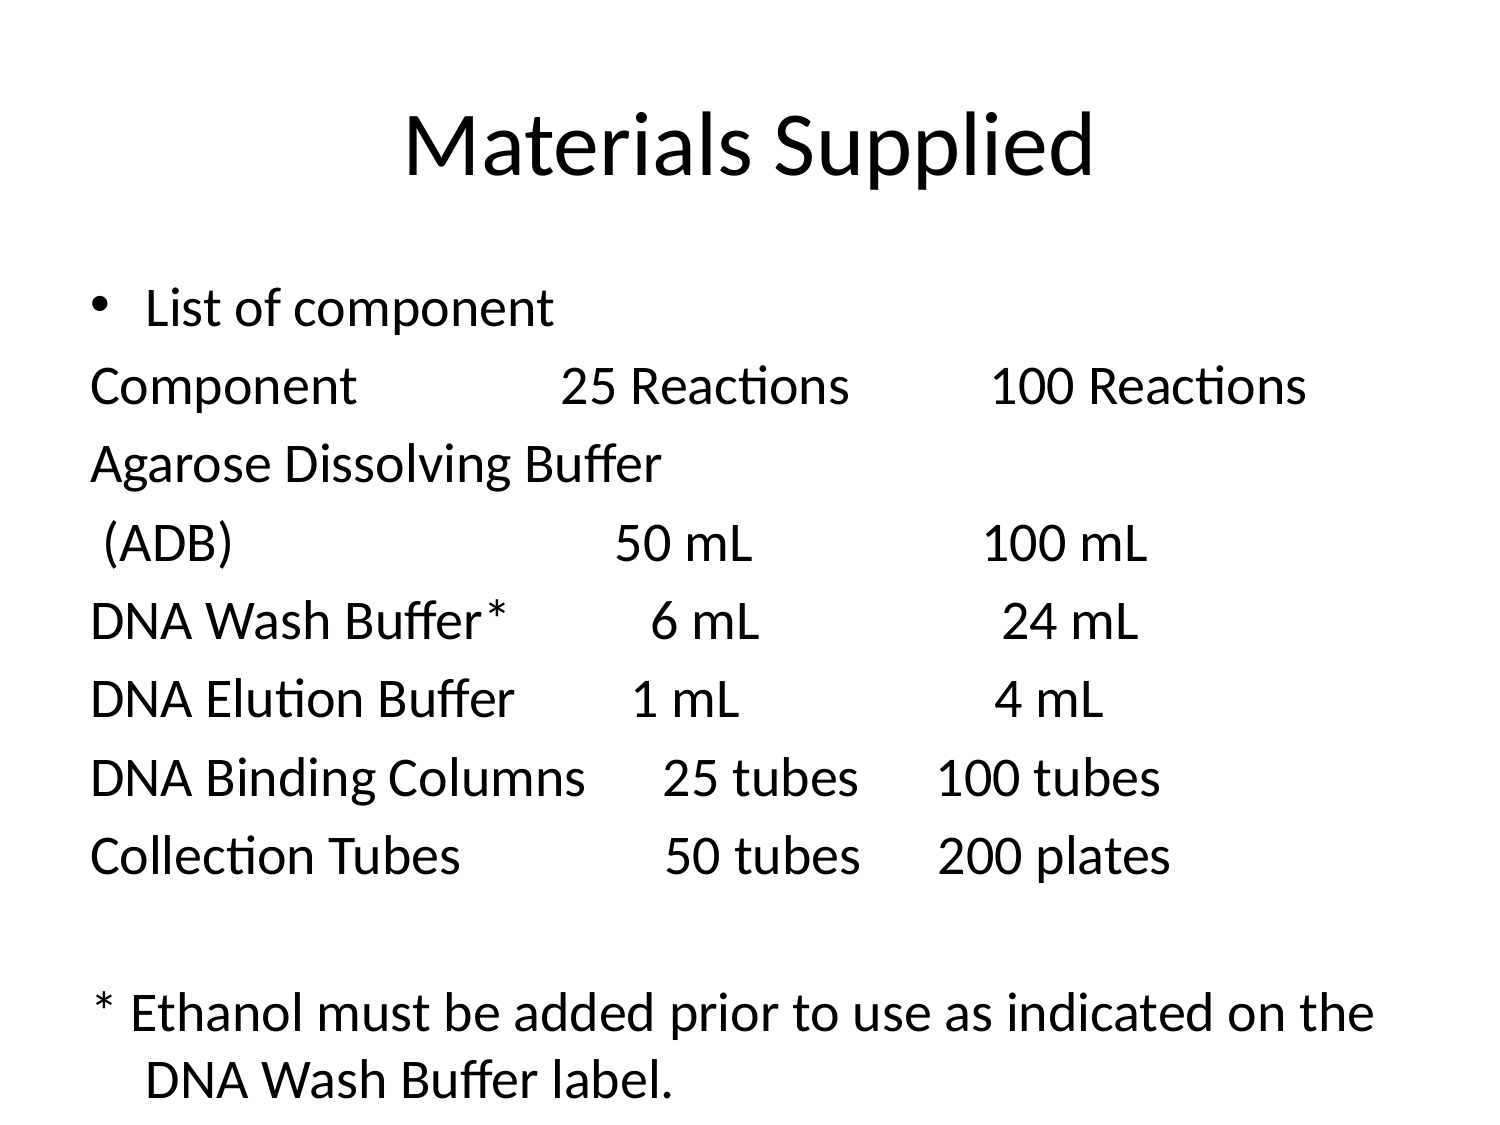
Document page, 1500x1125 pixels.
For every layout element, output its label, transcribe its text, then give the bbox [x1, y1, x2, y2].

list List of component Component 25 Reactions 100 Reactions Agarose Dissolving Buffer (ADB) 50 mL 100 mL DNA Wash Buffer* 6 mL 24 mL DNA Elution Buffer 1 mL 4 mL DNA Binding Columns 25 tubes 100 tubes Collection Tubes 50 tubes 200 plates * Ethanol must be added prior to use as indicated on the DNA Wash Buffer label. [75, 262, 1425, 1125]
title Materials Supplied [75, 45, 1425, 233]
